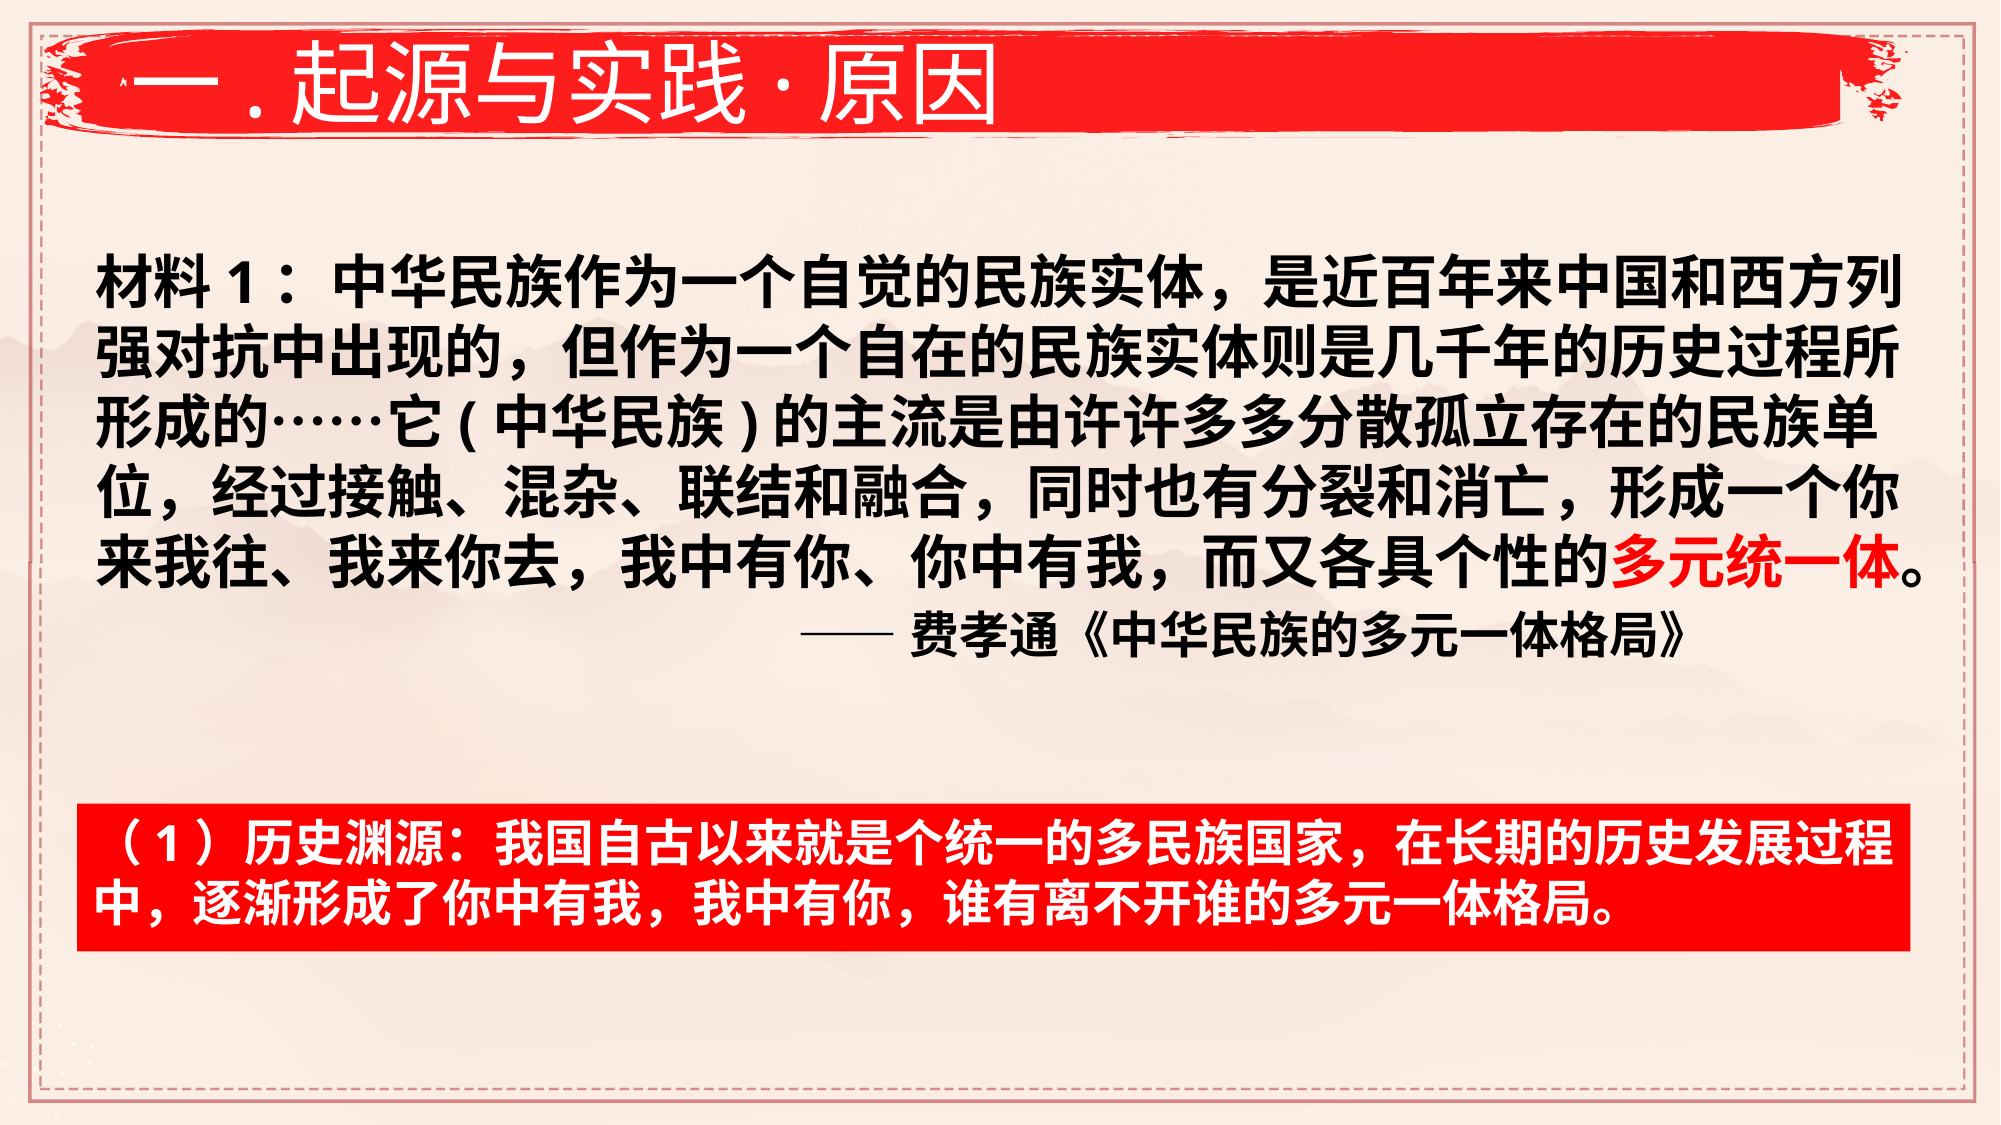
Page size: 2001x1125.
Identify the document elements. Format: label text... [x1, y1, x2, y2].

picture [0, 0, 2001, 1125]
text_box 一.起源与实践·原因 [115, 18, 1859, 27]
text_box 材料1：中华民族作为一个自觉的民族实体，是近百年来中国和西方列强对抗中出现的，但作为一个自在的民族实体则是几千年的历史过程所形成的……它(中华民族)的主流是由许许多多分散孤立存在的民族单位，经过接触、混杂、联结和融合，同时也有分裂和消亡，形成一个你来我往、我来你去，我中有你、你中有我，而又各具个性的多元统一体。 ——费孝通《中华民族的多元一体格局》 [80, 237, 1940, 673]
text_box （1）历史渊源：我国自古以来就是个统一的多民族国家，在长期的历史发展过程中，逐渐形成了你中有我，我中有你，谁有离不开谁的多元一体格局。 [77, 803, 1911, 952]
text_box 一.起源与实践·原因 [115, 140, 1859, 144]
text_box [37, 27, 1911, 140]
